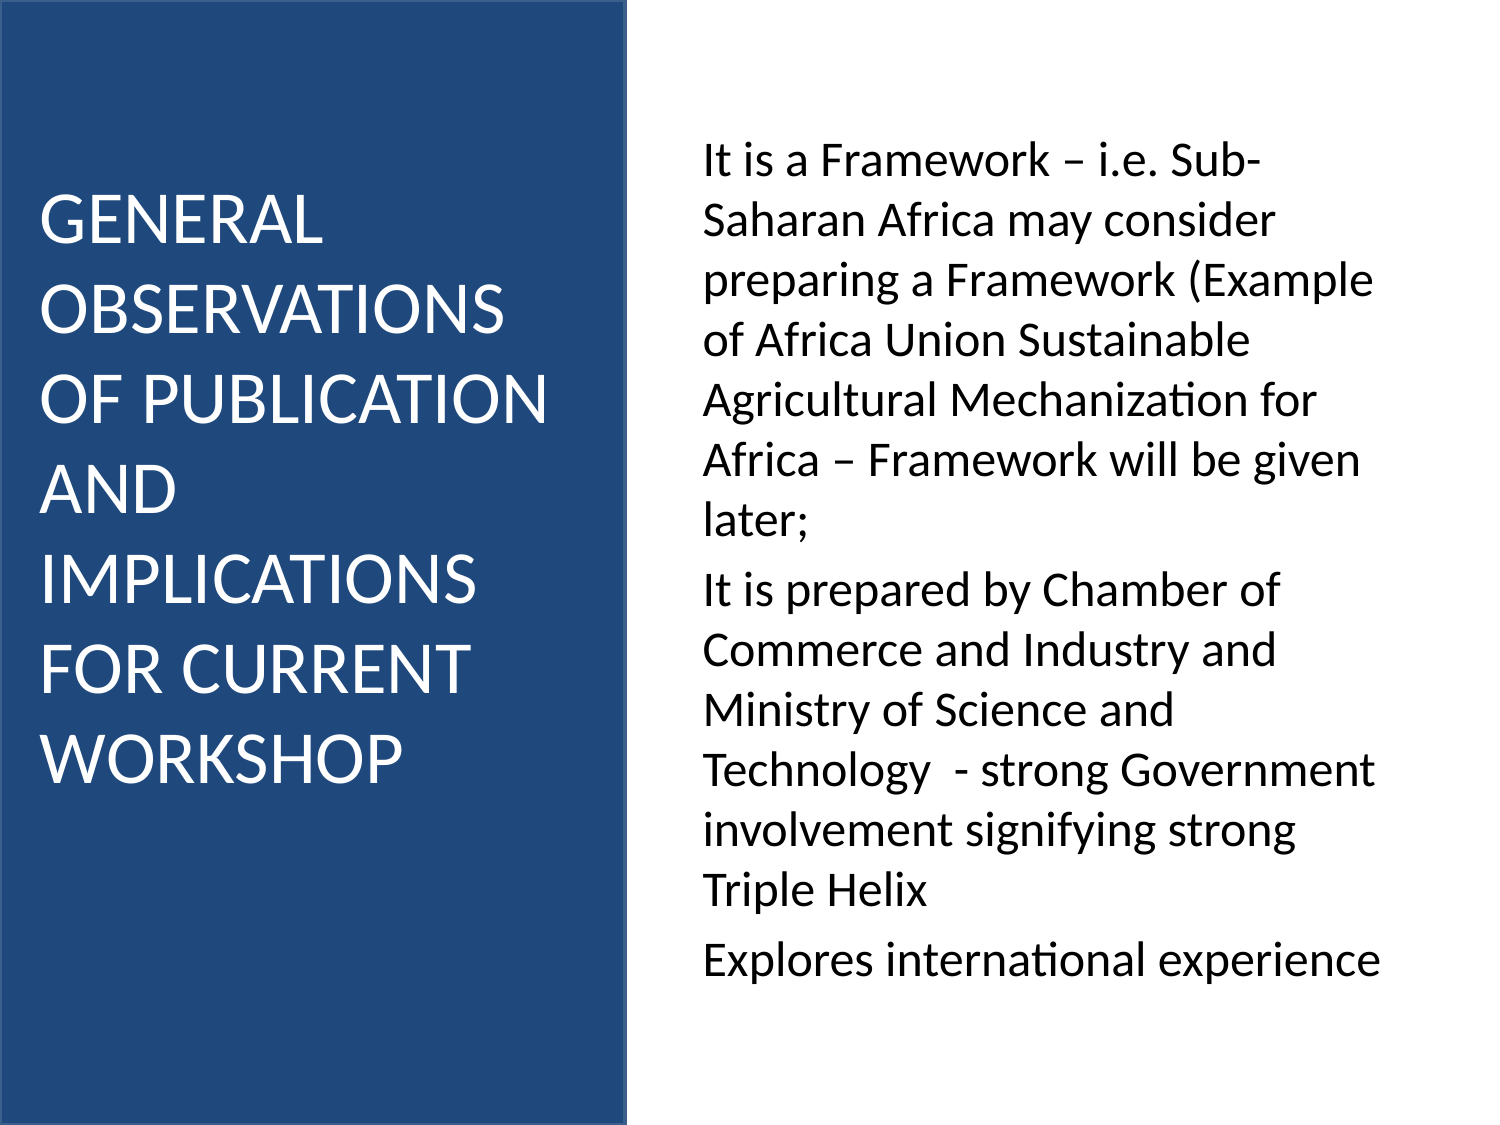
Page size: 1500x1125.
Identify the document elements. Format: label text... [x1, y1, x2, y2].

list It is a Framework – i.e. Sub-Saharan Africa may consider preparing a Framework (Example of Africa Union Sustainable Agricultural Mechanization for Africa – Framework will be given later; It is prepared by Chamber of Commerce and Industry and Ministry of Science and Technology - strong Government involvement signifying strong Triple Helix Explores international experience [687, 24, 1425, 1088]
title GENERAL OBSERVATIONS OF PUBLICATION AND IMPLICATIONS FOR CURRENT WORKSHOP [24, 45, 600, 1013]
